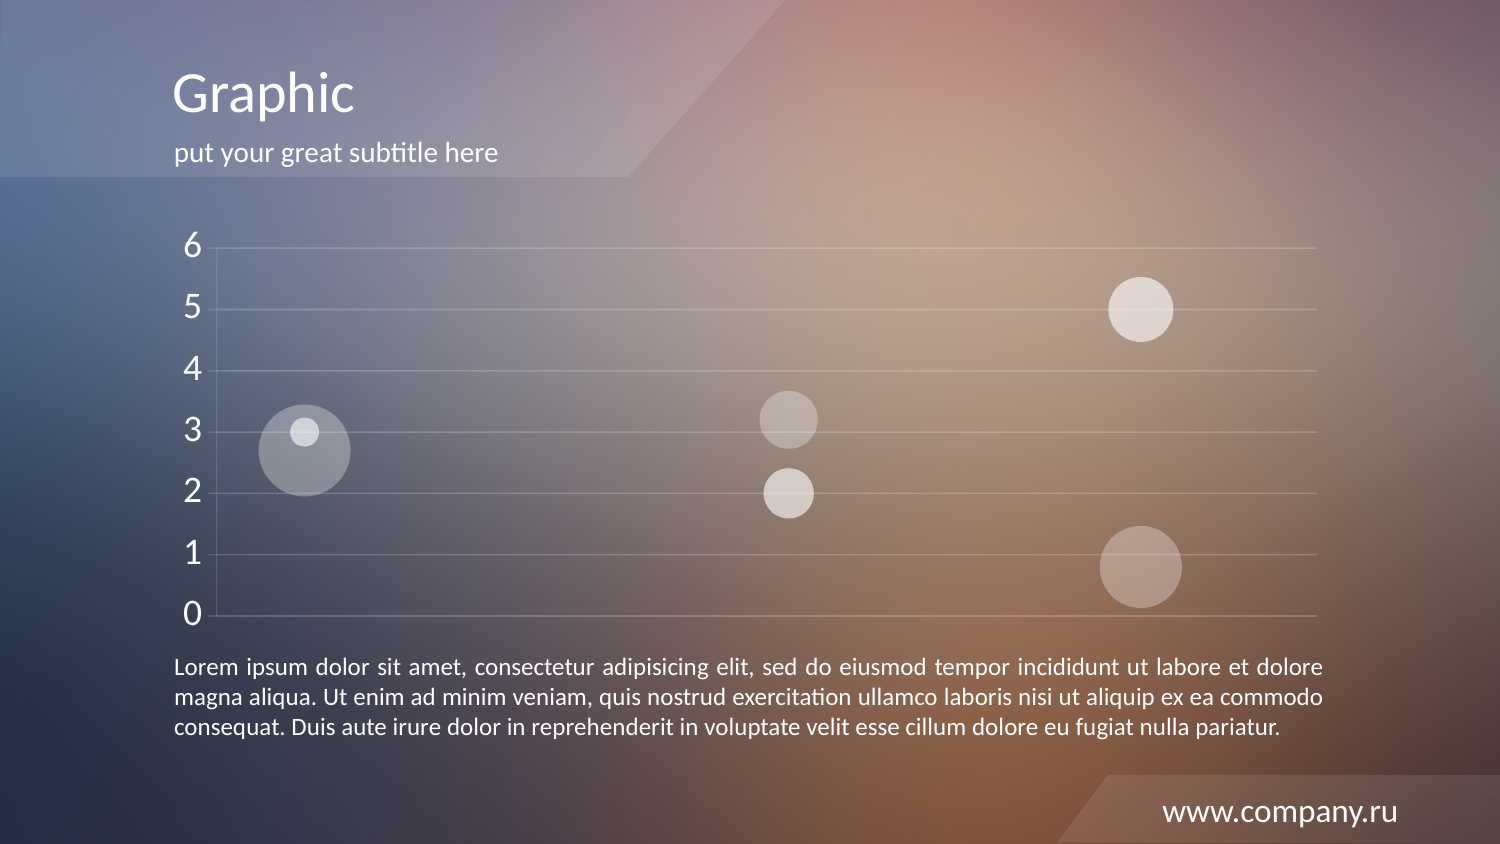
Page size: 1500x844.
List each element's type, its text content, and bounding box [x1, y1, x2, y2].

text_box put your great subtitle here [159, 126, 514, 177]
picture [0, 0, 1500, 844]
text_box Lorem ipsum dolor sit amet, consectetur adipisicing elit, sed do eiusmod tempor incididunt ut labore et dolore magna aliqua. Ut enim ad minim veniam, quis nostrud exercitation ullamco laboris nisi ut aliquip ex ea commodo consequat. Duis aute irure dolor in reprehenderit in voluptate velit esse cillum dolore eu fugiat nulla pariatur. [159, 649, 1341, 748]
text_box www.company.ru [1055, 772, 1500, 844]
text_box [0, 0, 788, 179]
text_box Graphic [157, 46, 371, 132]
chart [159, 220, 1341, 644]
